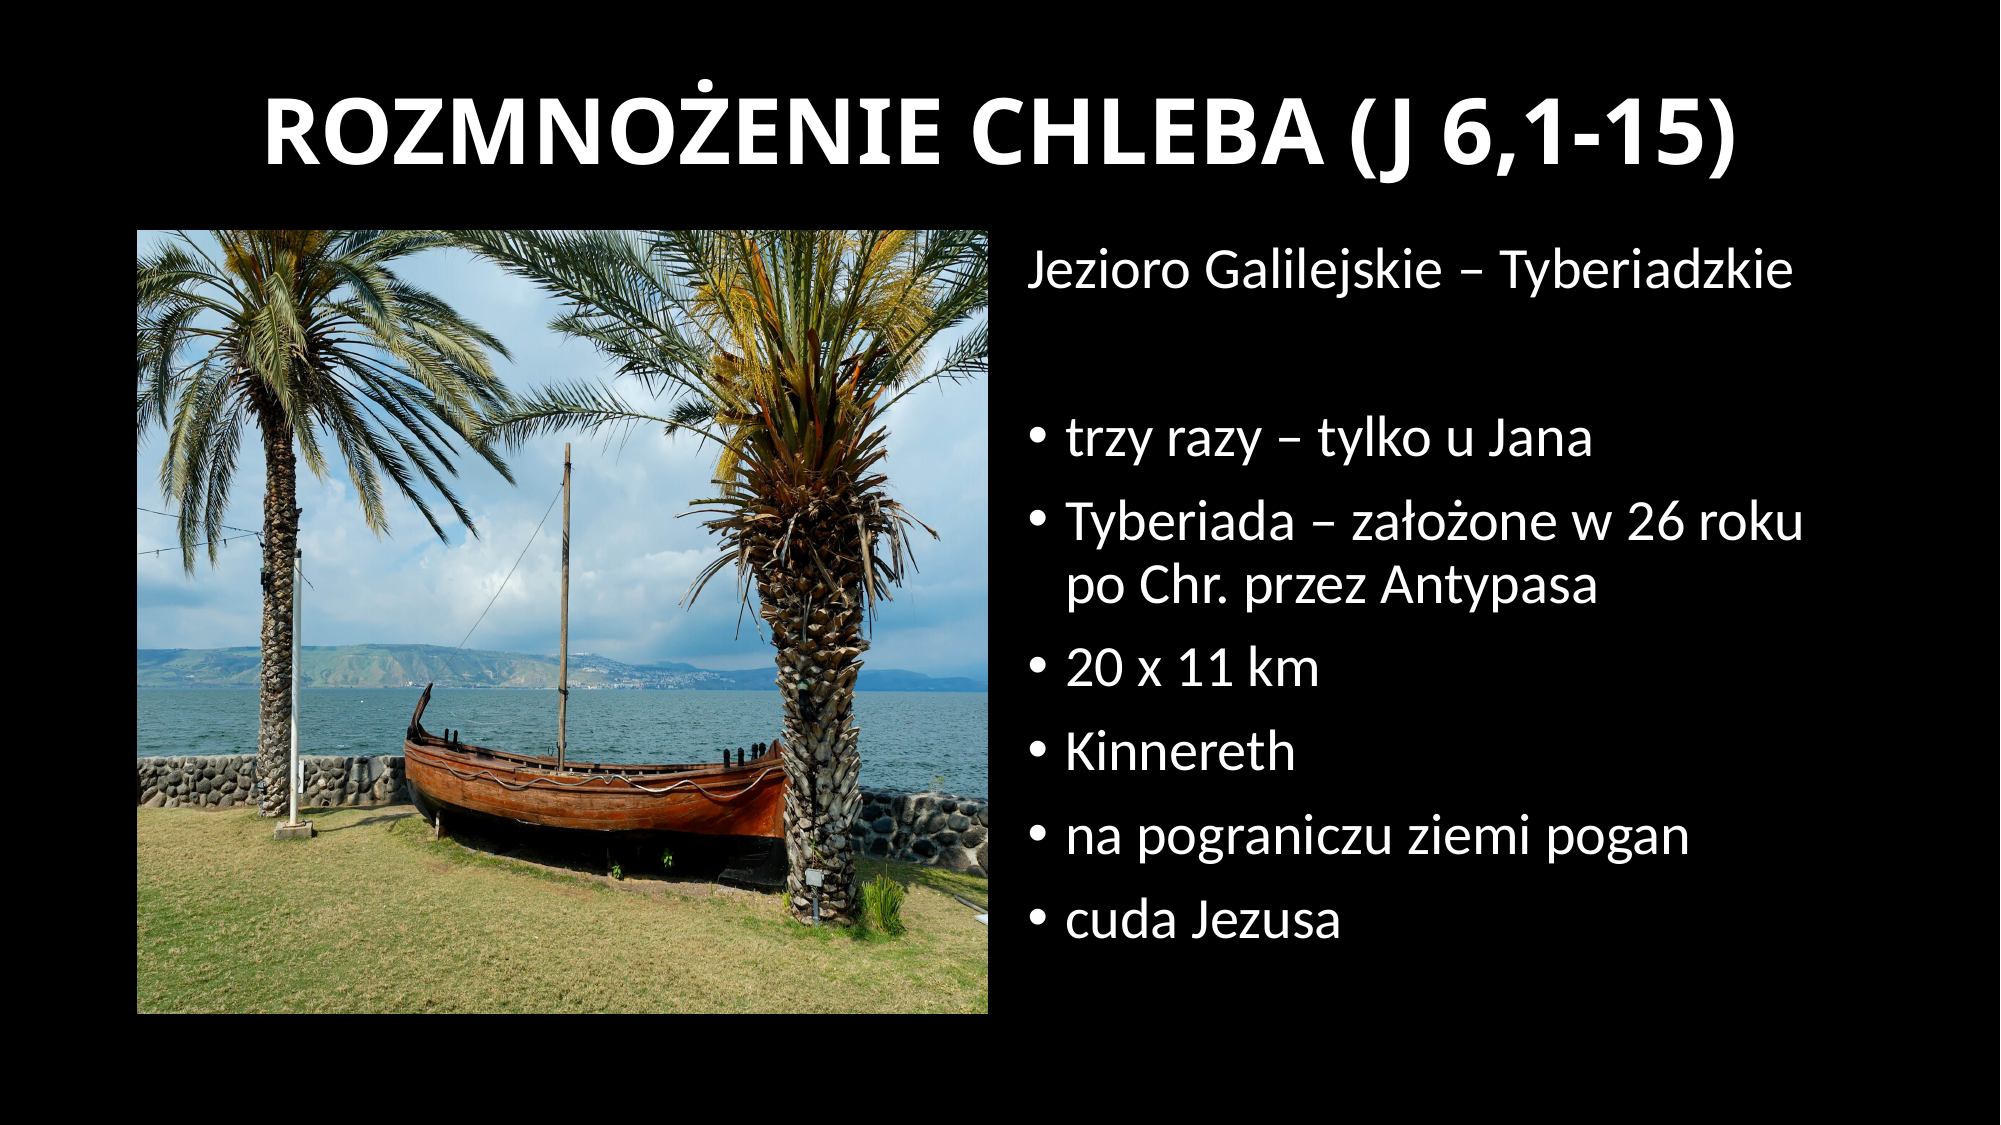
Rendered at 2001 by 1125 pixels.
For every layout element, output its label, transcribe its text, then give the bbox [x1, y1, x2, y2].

list Jezioro Galilejskie – Tyberiadzkie trzy razy – tylko u Jana Tyberiada – założone w 26 roku po Chr. przez Antypasa 20 x 11 km Kinnereth na pograniczu ziemi pogan cuda Jezusa [1012, 230, 1863, 1014]
title ROZMNOŻENIE CHLEBA (J 6,1-15) [137, 59, 1863, 210]
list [137, 230, 988, 1014]
